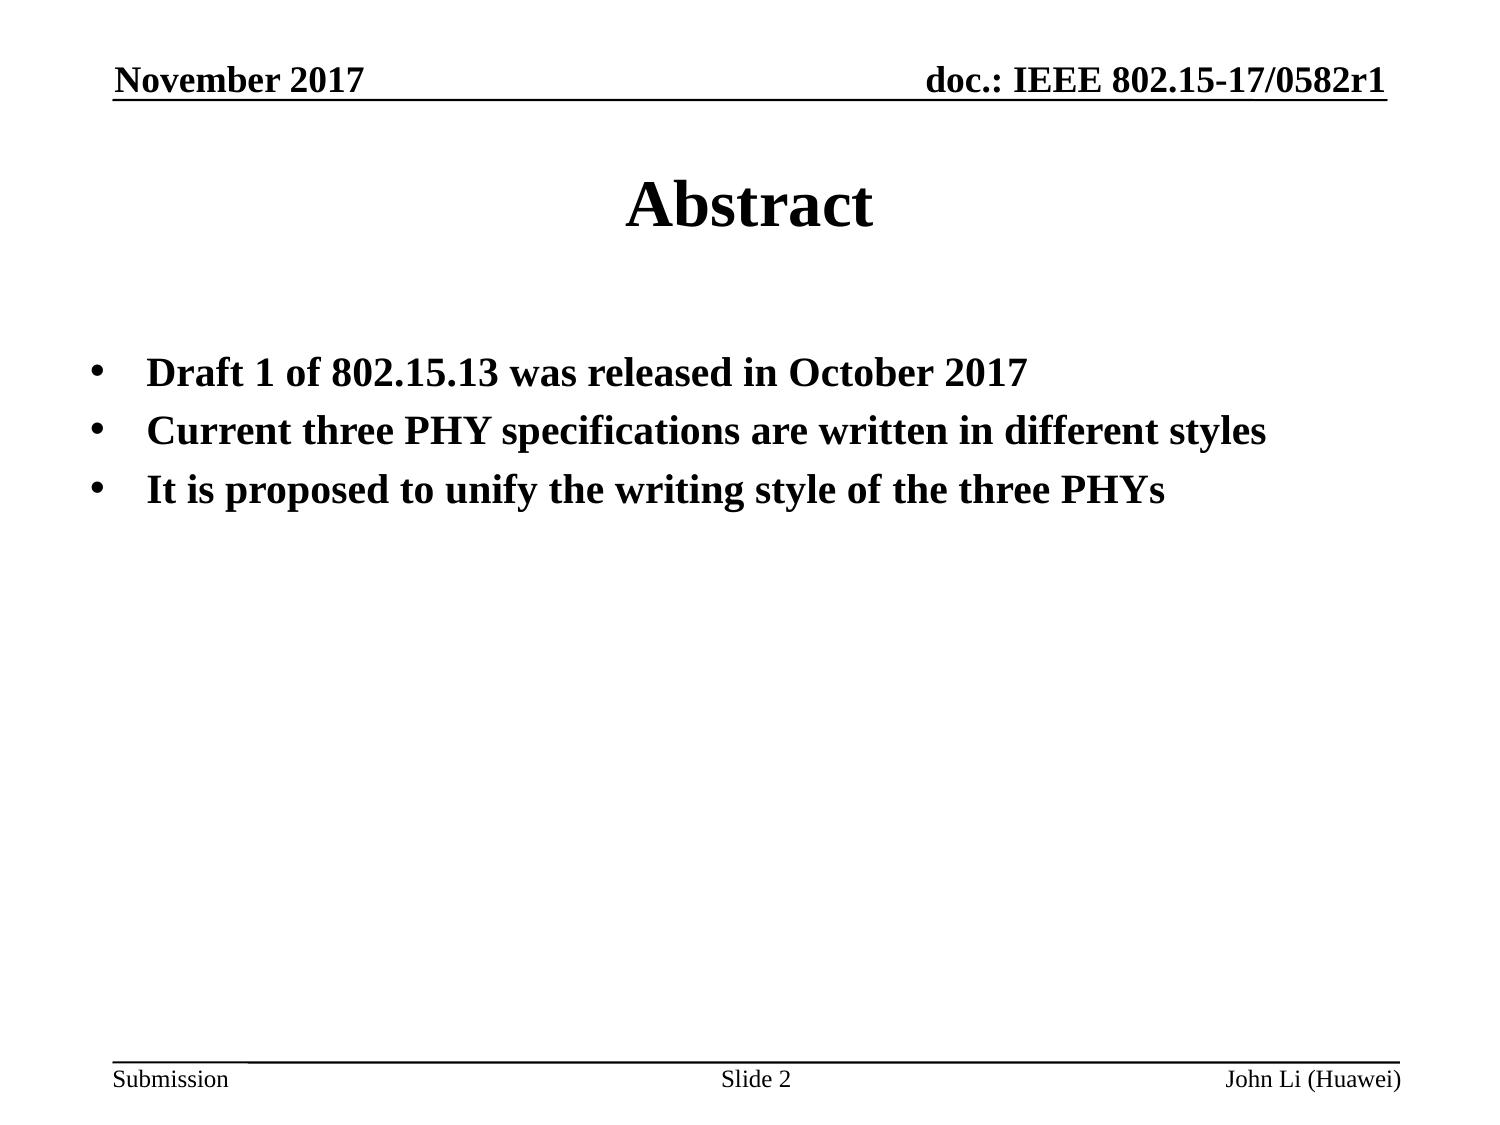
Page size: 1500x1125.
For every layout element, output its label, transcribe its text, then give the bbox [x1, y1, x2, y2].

footer John Li (Huawei) [1223, 1061, 1402, 1093]
title Abstract [112, 112, 1388, 288]
text_box Draft 1 of 802.15.13 was released in October 2017 Current three PHY specifications are written in different styles It is proposed to unify the writing style of the three PHYs [74, 337, 1425, 1013]
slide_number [114, 54, 368, 101]
slide_number Slide 2 [712, 1061, 800, 1093]
